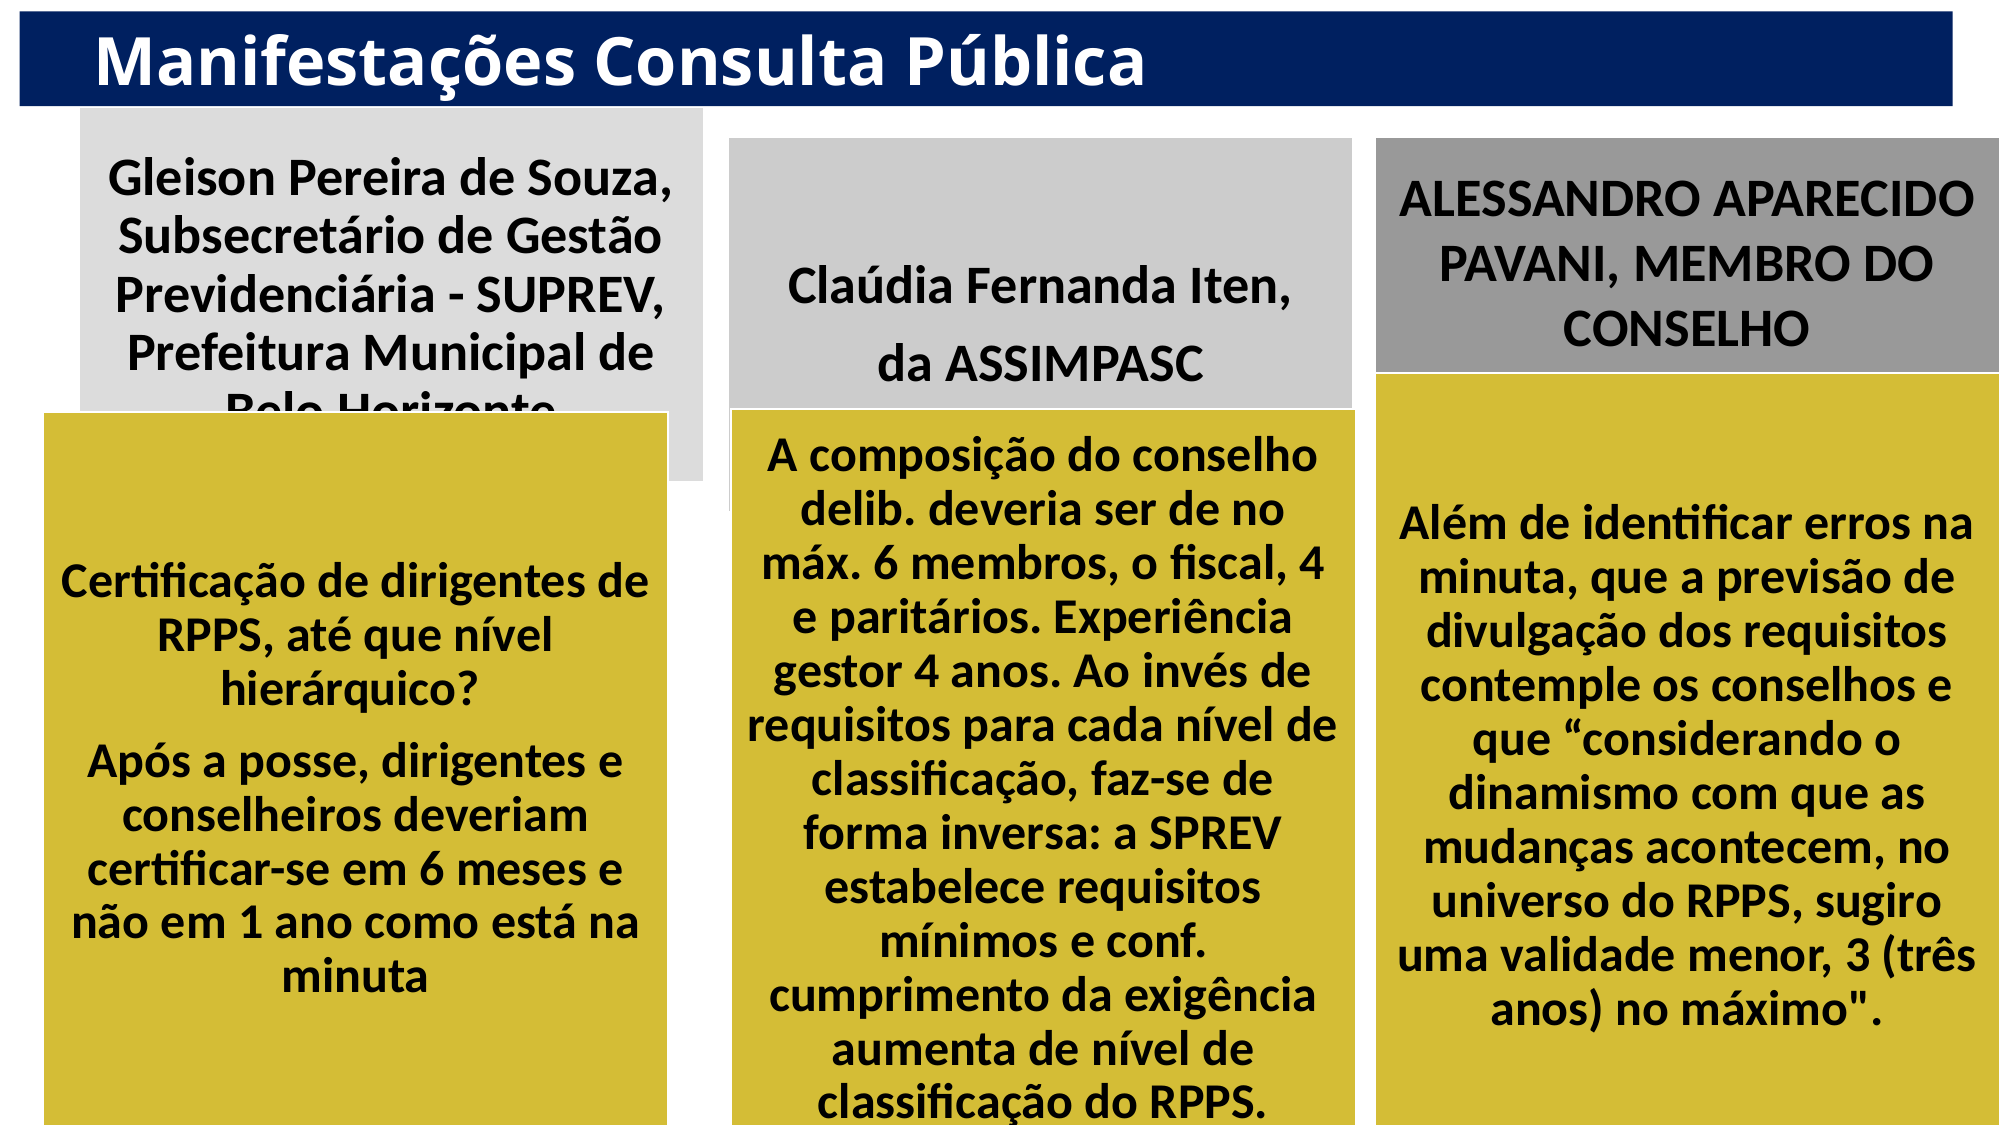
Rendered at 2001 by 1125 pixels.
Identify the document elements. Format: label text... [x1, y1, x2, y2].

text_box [43, 0, 2000, 1125]
text_box Manifestações Consulta Pública [19, 11, 43, 107]
